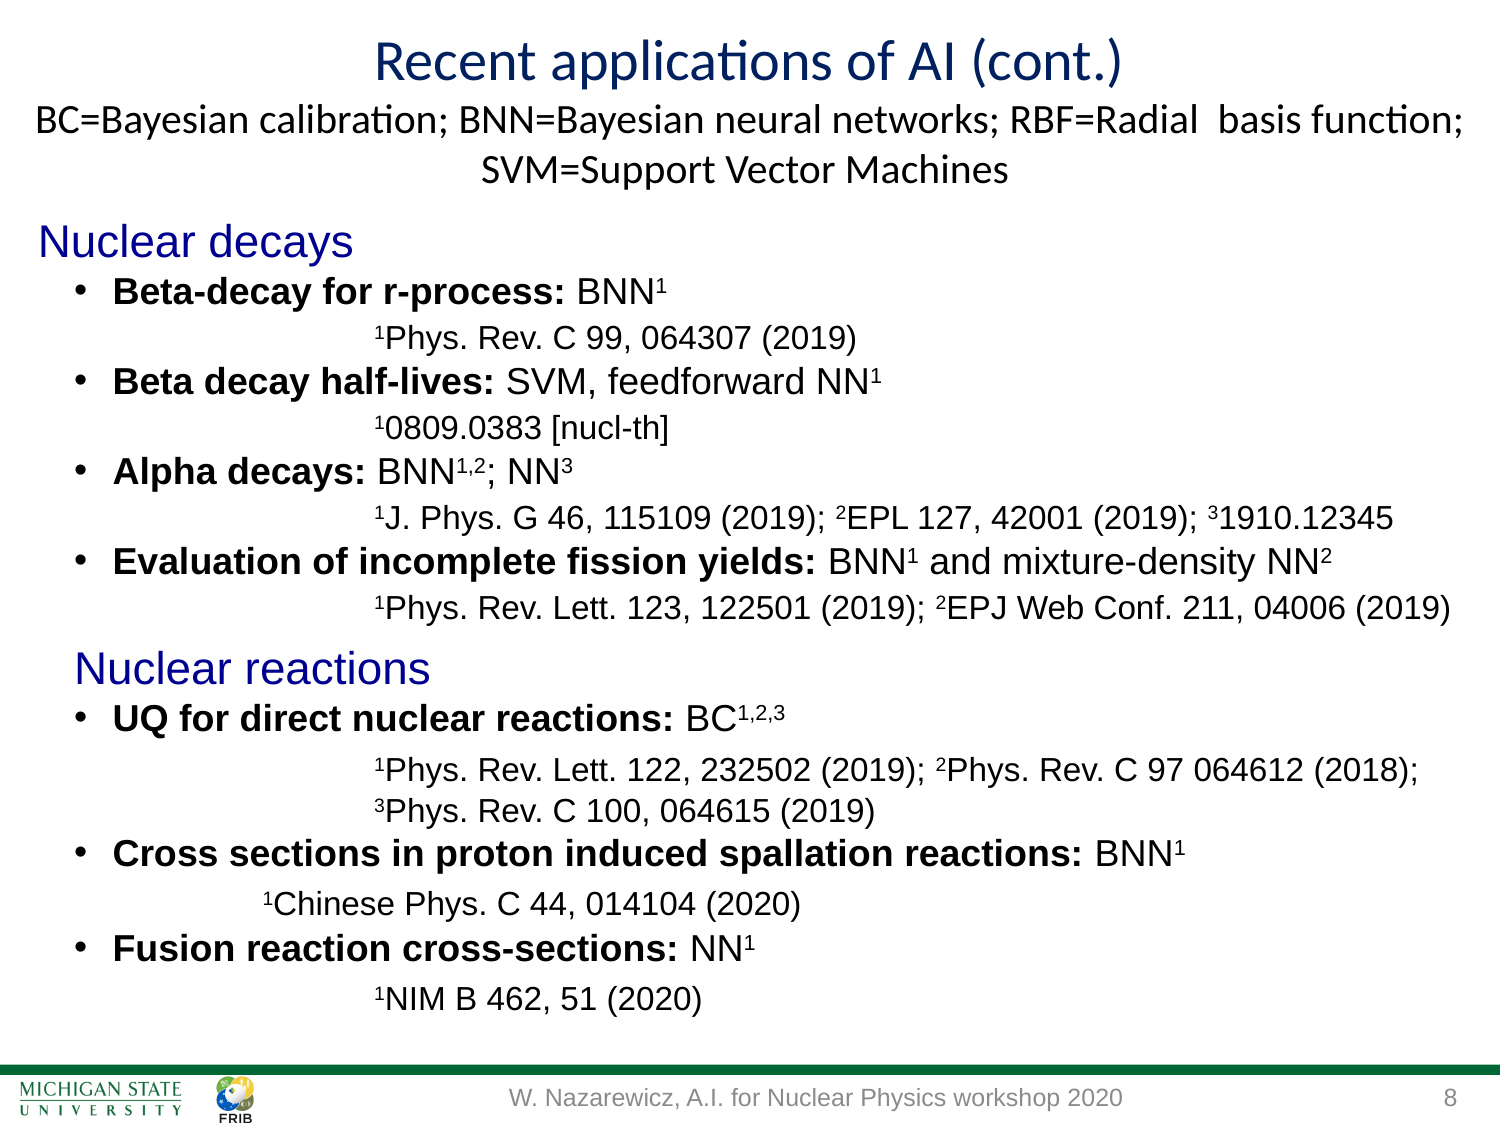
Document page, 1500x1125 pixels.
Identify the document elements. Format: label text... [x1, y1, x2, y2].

footer W. Nazarewicz, A.I. for Nuclear Physics workshop 2020 [488, 1077, 1122, 1125]
slide_number 8 [1122, 1077, 1473, 1125]
text_box Recent applications of AI (cont.) BC=Bayesian calibration; BNN=Bayesian neural networks; RBF=Radial basis function; SVM=Support Vector Machines [20, 14, 1480, 200]
picture [216, 1077, 254, 1123]
text_box Nuclear decays Beta-decay for r-process: BNN1 1Phys. Rev. C 99, 064307 (2019) Beta decay half-lives: SVM, feedforward NN1 10809.0383 [nucl-th] Alpha decays: BNN1,2; NN3 1J. Phys. G 46, 115109 (2019); 2EPL 127, 42001 (2019); 31910.12345 Evaluation of incomplete fission yields: BNN1 and mixture-density NN2 1Phys. Rev. Lett. 123, 122501 (2019); 2EPJ Web Conf. 211, 04006 (2019) Nuclear reactions UQ for direct nuclear reactions: BC1,2,3 1Phys. Rev. Lett. 122, 232502 (2019); 2Phys. Rev. C 97 064612 (2018); 3Phys. Rev. C 100, 064615 (2019) Cross sections in proton induced spallation reactions: BNN1 1Chinese Phys. C 44, 014104 (2020) Fusion reaction cross-sections: NN1 1NIM B 462, 51 (2020) [21, 204, 1473, 1077]
picture [18, 1080, 183, 1117]
